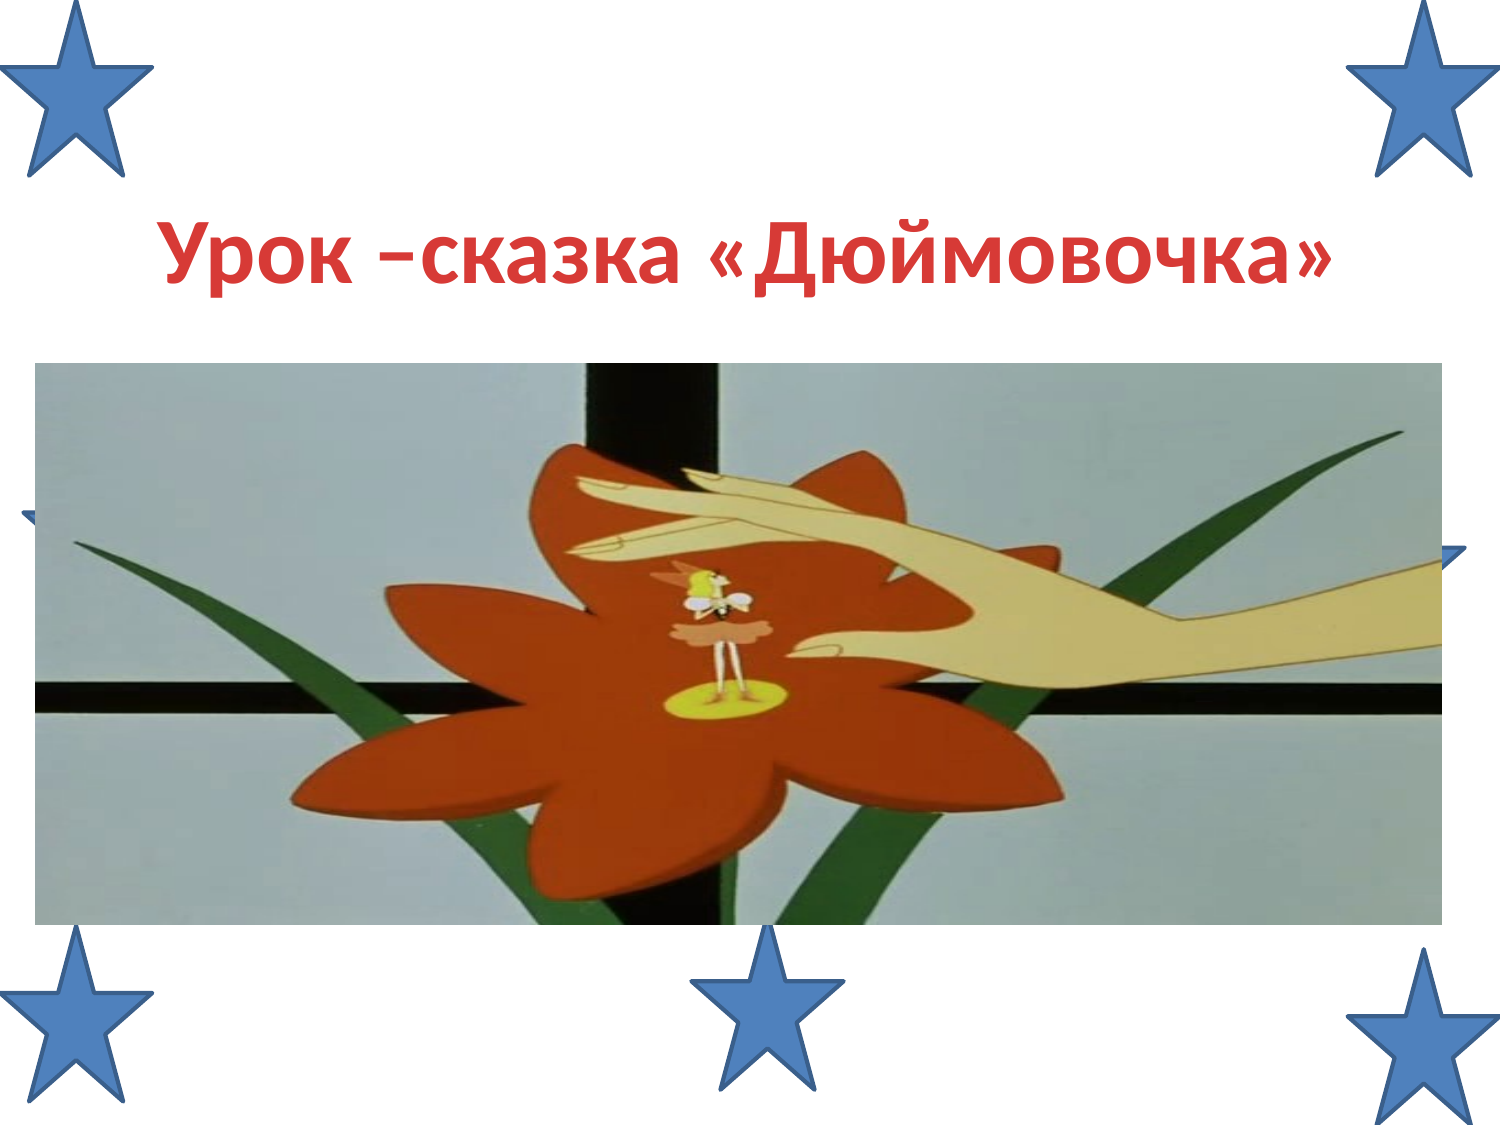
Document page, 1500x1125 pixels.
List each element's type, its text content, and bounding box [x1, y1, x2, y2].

text_box [21, 510, 29, 521]
picture [34, 362, 1442, 926]
text_box [0, 934, 155, 1104]
text_box [1447, 545, 1467, 567]
text_box [1345, 0, 1500, 178]
text_box [1345, 947, 1500, 1125]
text_box [0, 0, 155, 178]
title Урок –сказка «Дюймовочка» [112, 152, 1388, 340]
text_box [689, 934, 846, 1092]
